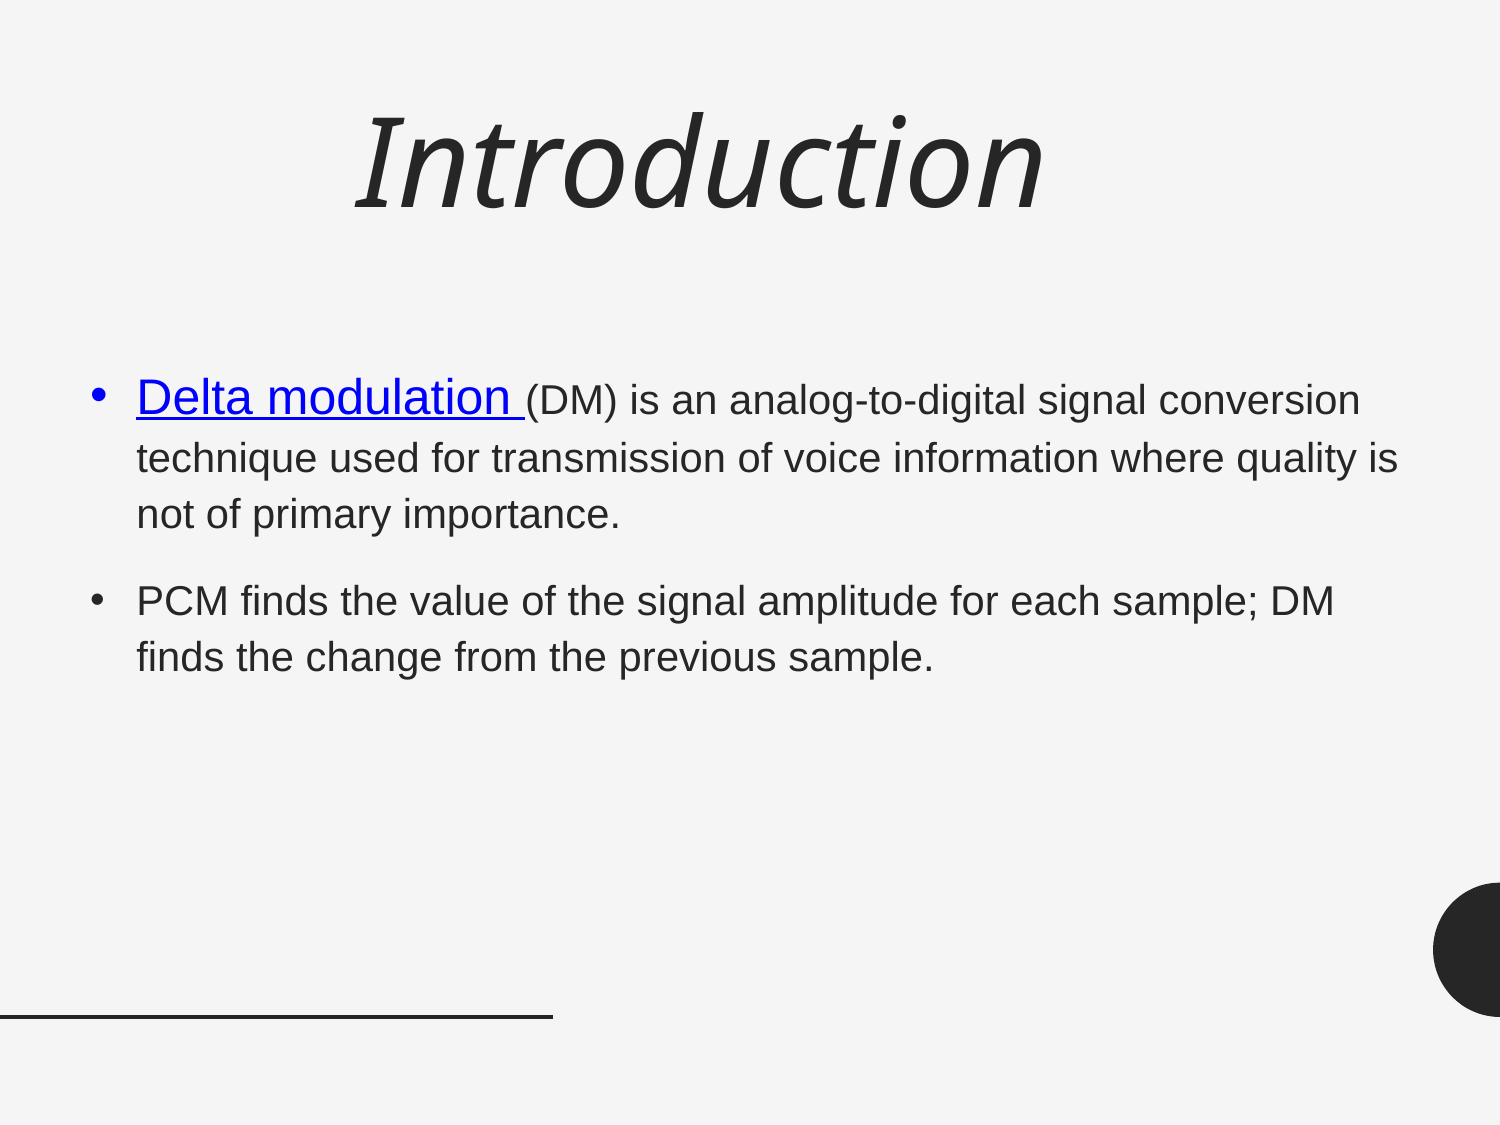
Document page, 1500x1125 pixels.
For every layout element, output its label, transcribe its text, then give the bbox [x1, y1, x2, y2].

title Introduction [93, 91, 1313, 250]
list Delta modulation (DM) is an analog-to-digital signal conversion technique used for transmission of voice information where quality is not of primary importance. PCM finds the value of the signal amplitude for each sample; DM finds the change from the previous sample. [75, 350, 1425, 832]
